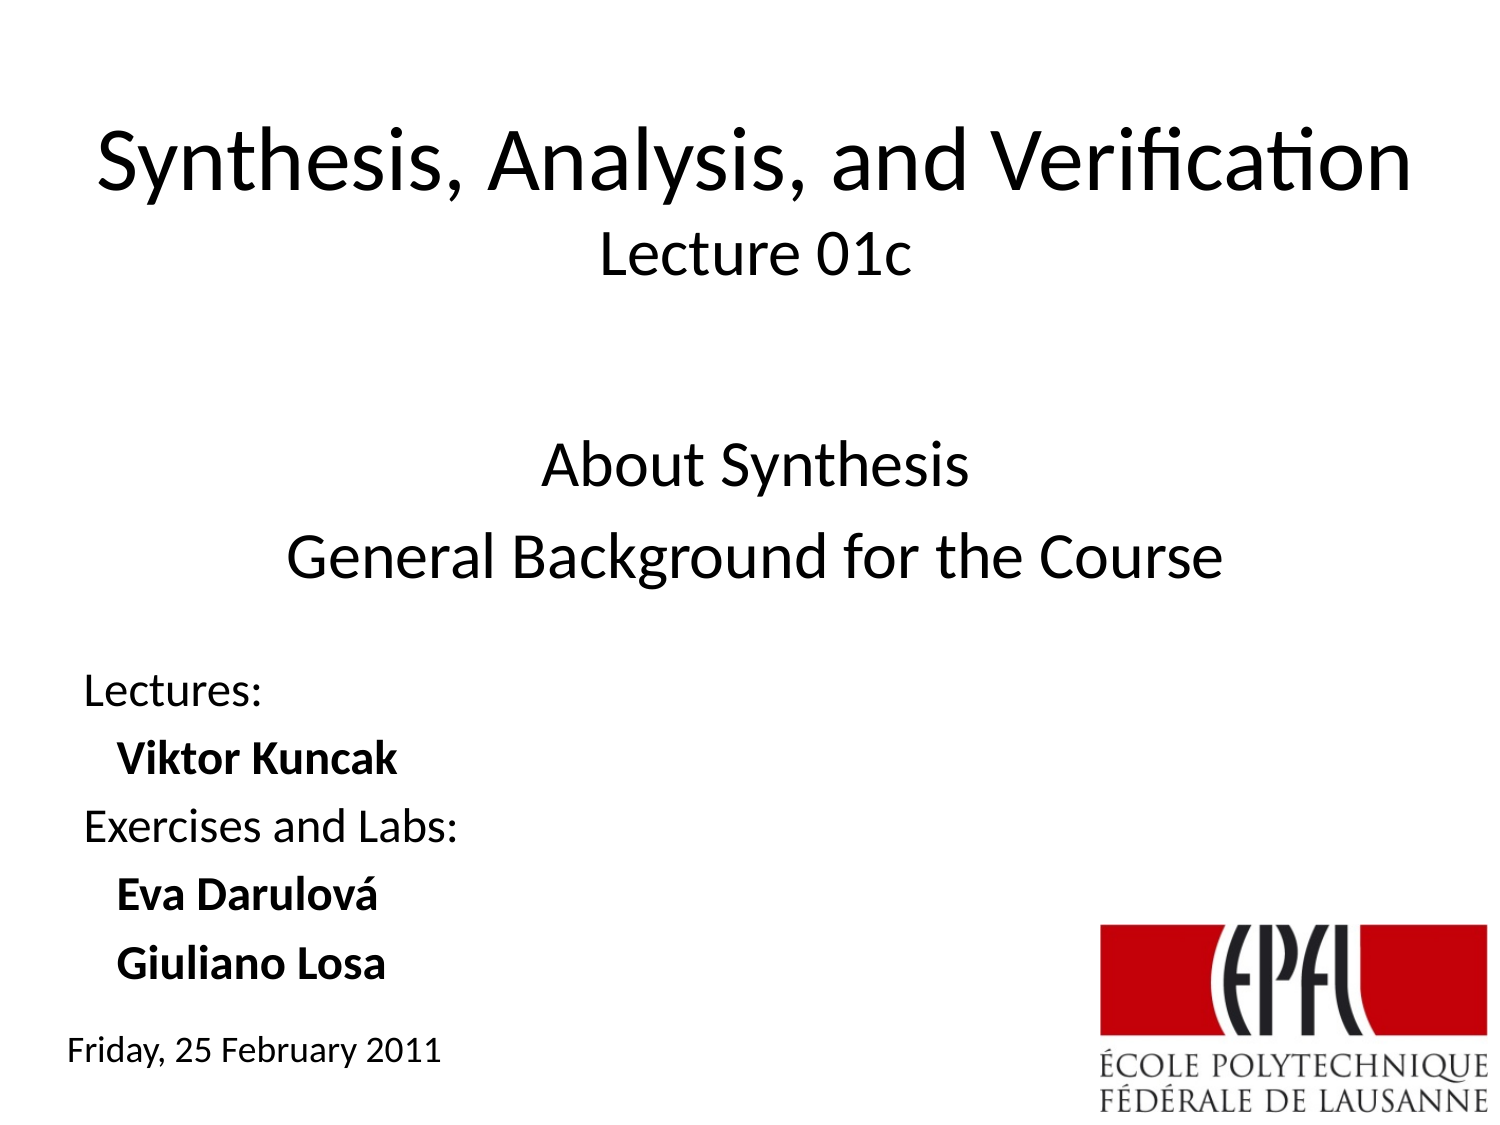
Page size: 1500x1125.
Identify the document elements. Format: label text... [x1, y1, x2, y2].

picture [1099, 924, 1489, 1113]
title Synthesis, Analysis, and Verification Lecture 01c [6, 62, 1500, 325]
subtitle Lectures: Viktor Kuncak Exercises and Labs: Eva Darulová Giuliano Losa [68, 650, 1457, 1000]
text_box Friday, 25 February 2011 [52, 1017, 457, 1078]
text_box About Synthesis General Background for the Course [49, 412, 1463, 600]
